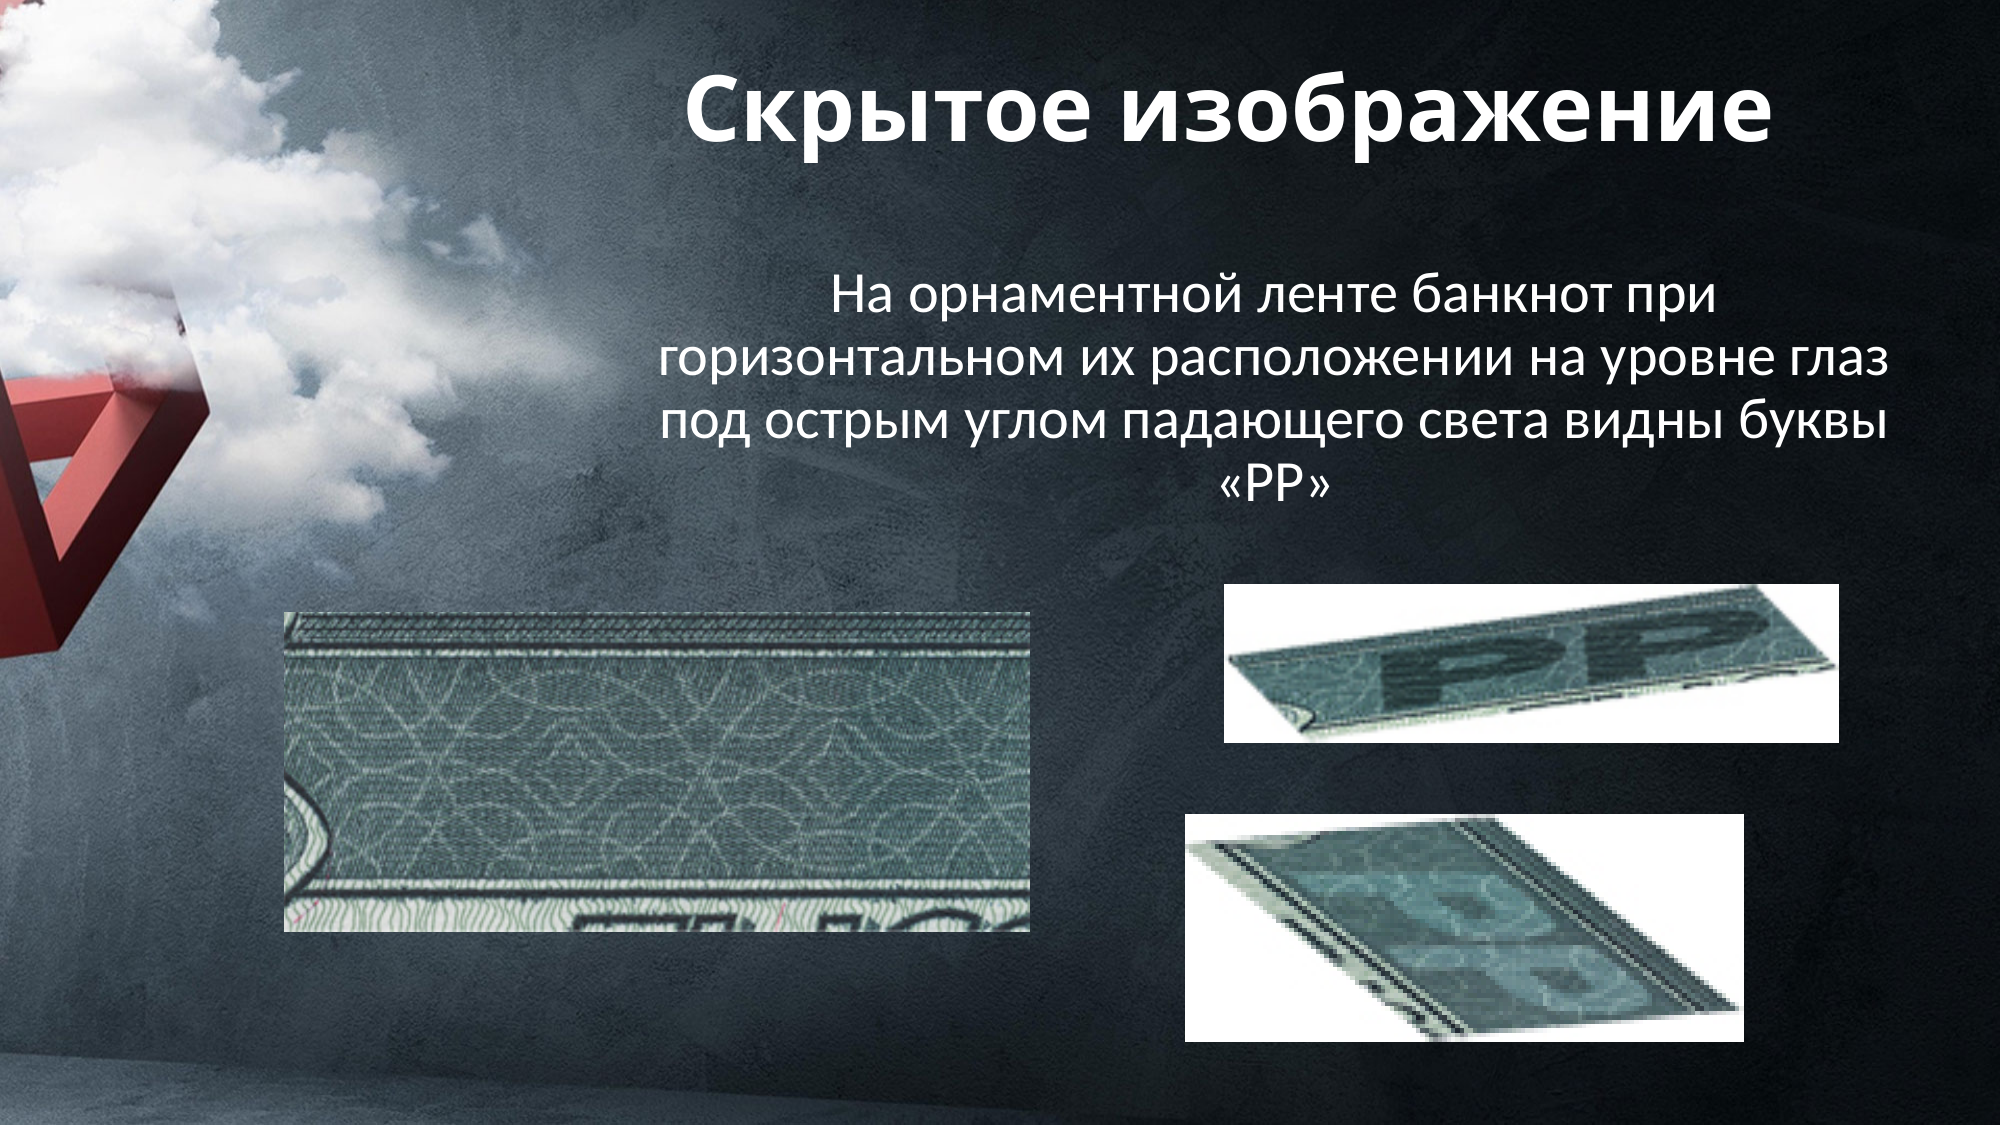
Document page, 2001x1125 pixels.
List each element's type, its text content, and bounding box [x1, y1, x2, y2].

picture [0, 0, 2000, 1125]
title Скрытое изображение [619, 28, 1863, 195]
list На орнаментной ленте банкнот при горизонтальном их расположении на уровне глаз под острым углом падающего света видны буквы «РР» [619, 254, 1930, 598]
